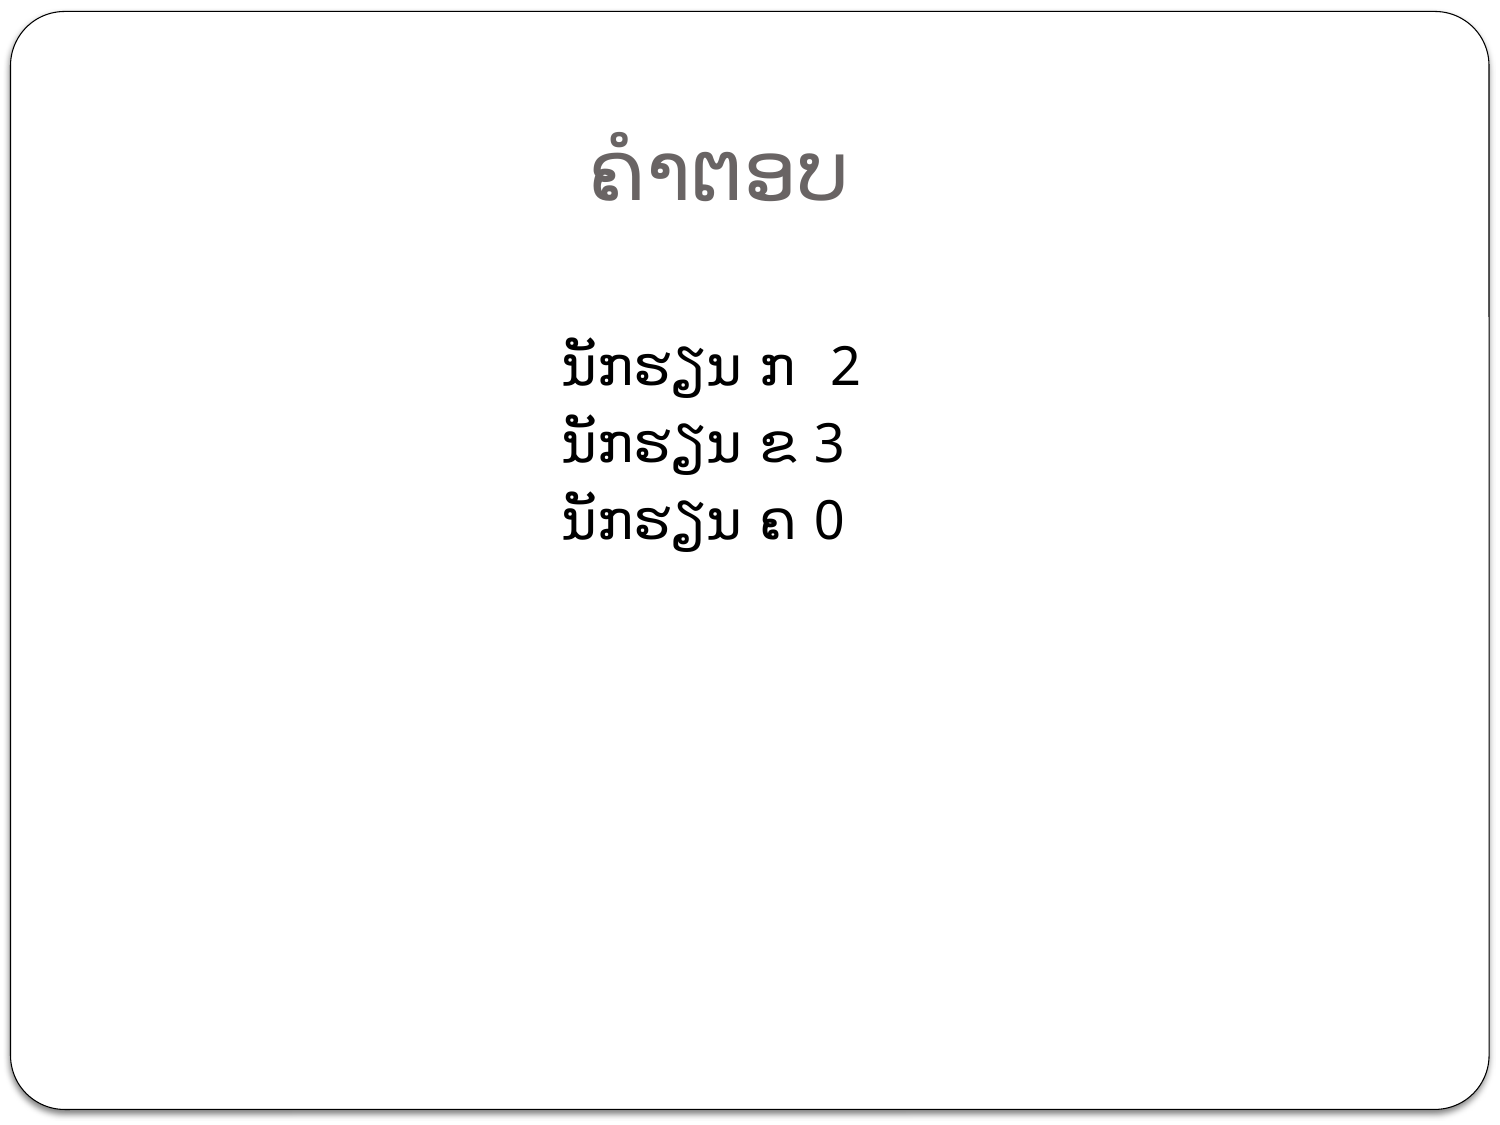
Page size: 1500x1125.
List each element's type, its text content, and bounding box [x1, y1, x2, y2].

title ຄໍາຕອບ [150, 45, 1425, 233]
list ນັກຮຽນ ກ 2 ນັກຮຽນ ຂ 3 ນັກຮຽນ ຄ 0 [150, 237, 1425, 988]
